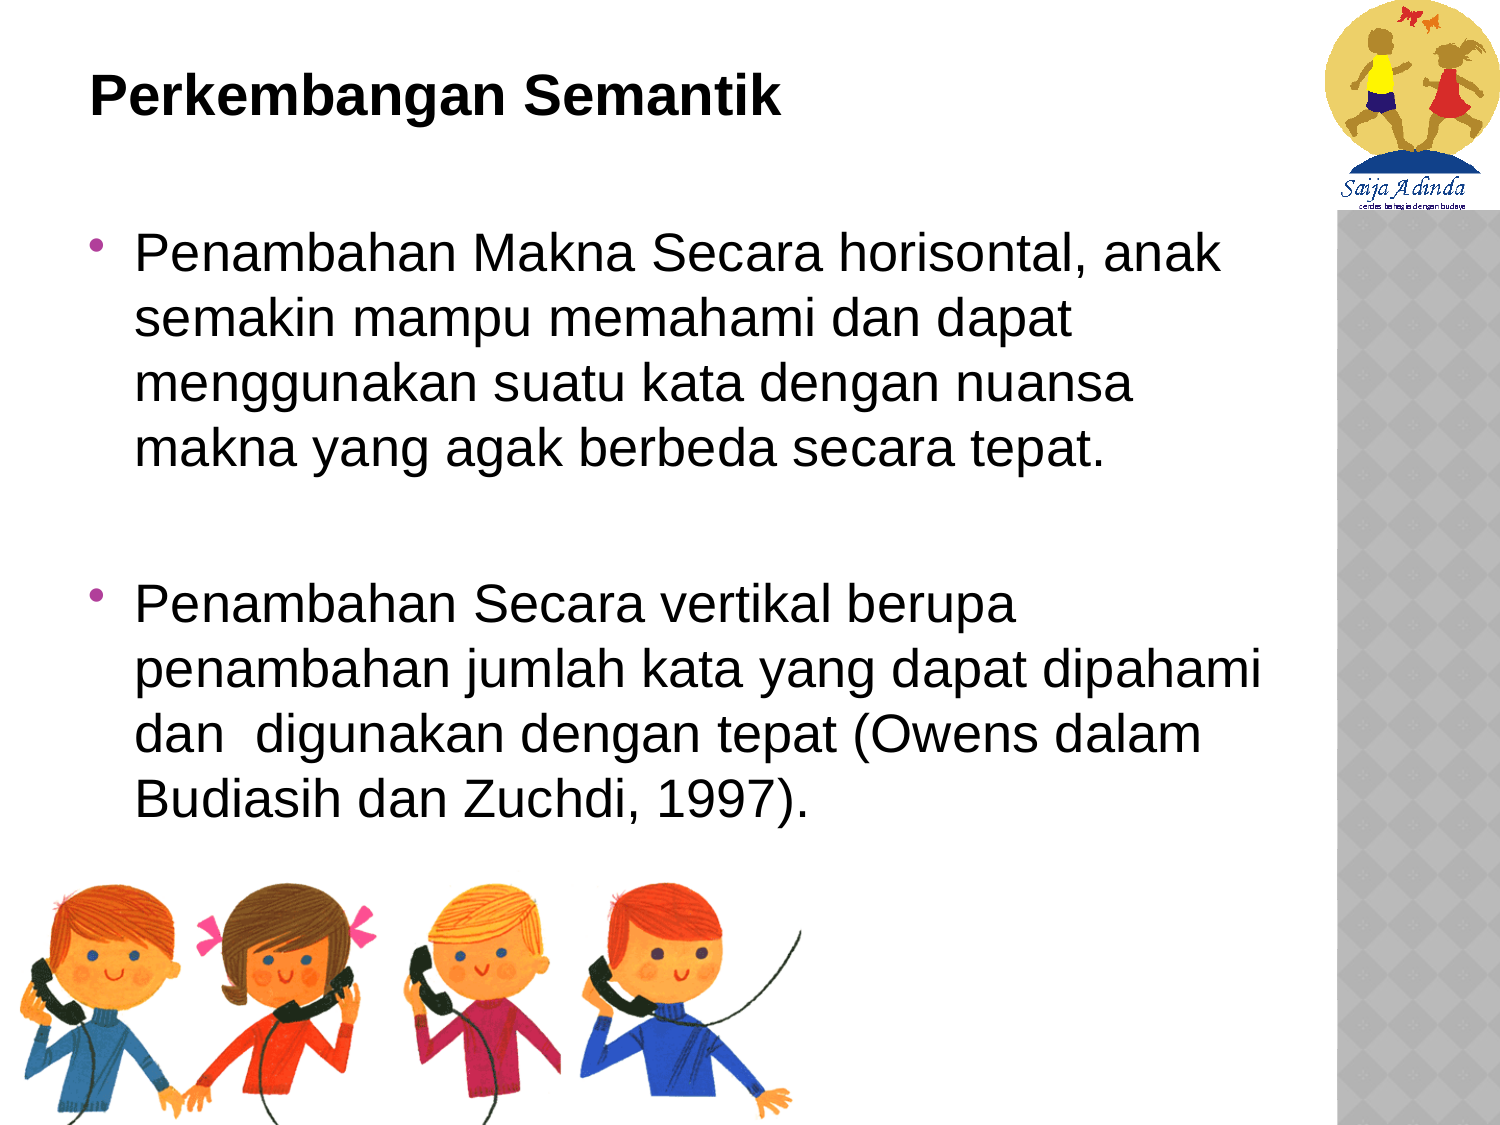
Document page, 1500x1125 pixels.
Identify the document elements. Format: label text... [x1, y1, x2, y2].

picture [1324, 0, 1500, 211]
picture [0, 855, 813, 1125]
list Perkembangan Semantik Penambahan Makna Secara horisontal, anak semakin mampu memahami dan dapat menggunakan suatu kata dengan nuansa makna yang agak berbeda secara tepat. Penambahan Secara vertikal berupa penambahan jumlah kata yang dapat dipahami dan digunakan dengan tepat (Owens dalam Budiasih dan Zuchdi, 1997). [75, 50, 1300, 850]
